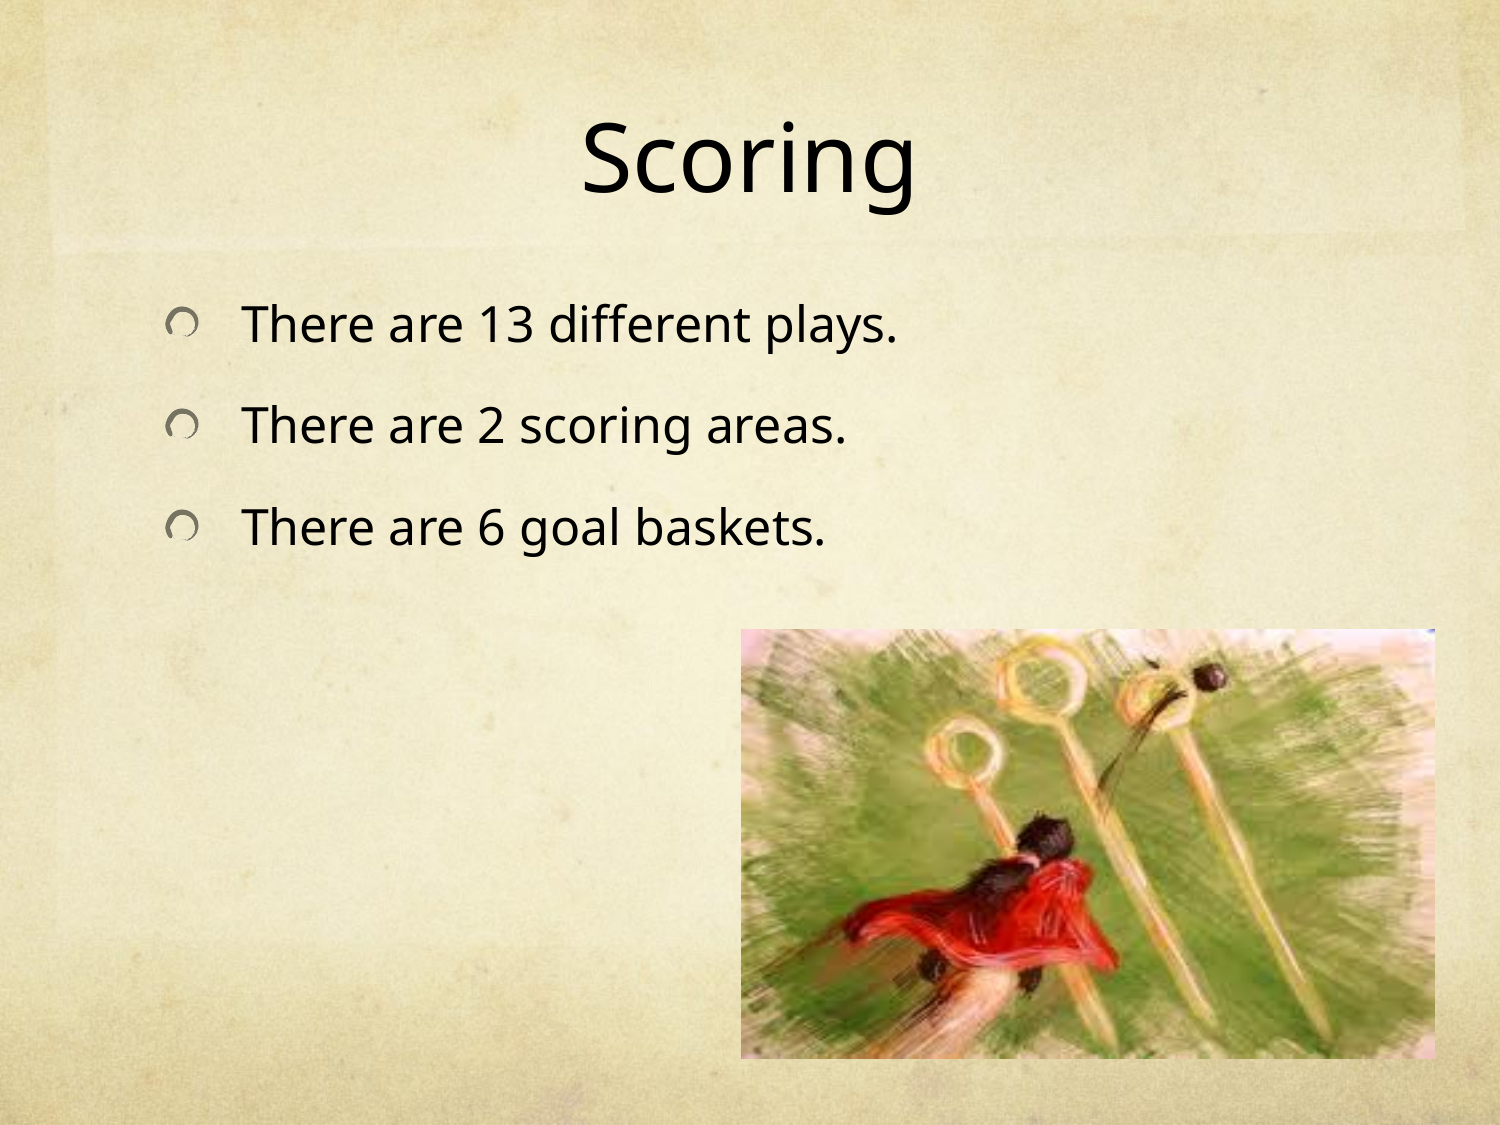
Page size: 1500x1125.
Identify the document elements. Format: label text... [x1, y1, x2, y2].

list There are 13 different plays. There are 2 scoring areas. There are 6 goal baskets. [150, 284, 1350, 950]
title Scoring [150, 82, 1350, 225]
picture [0, 0, 1500, 1125]
